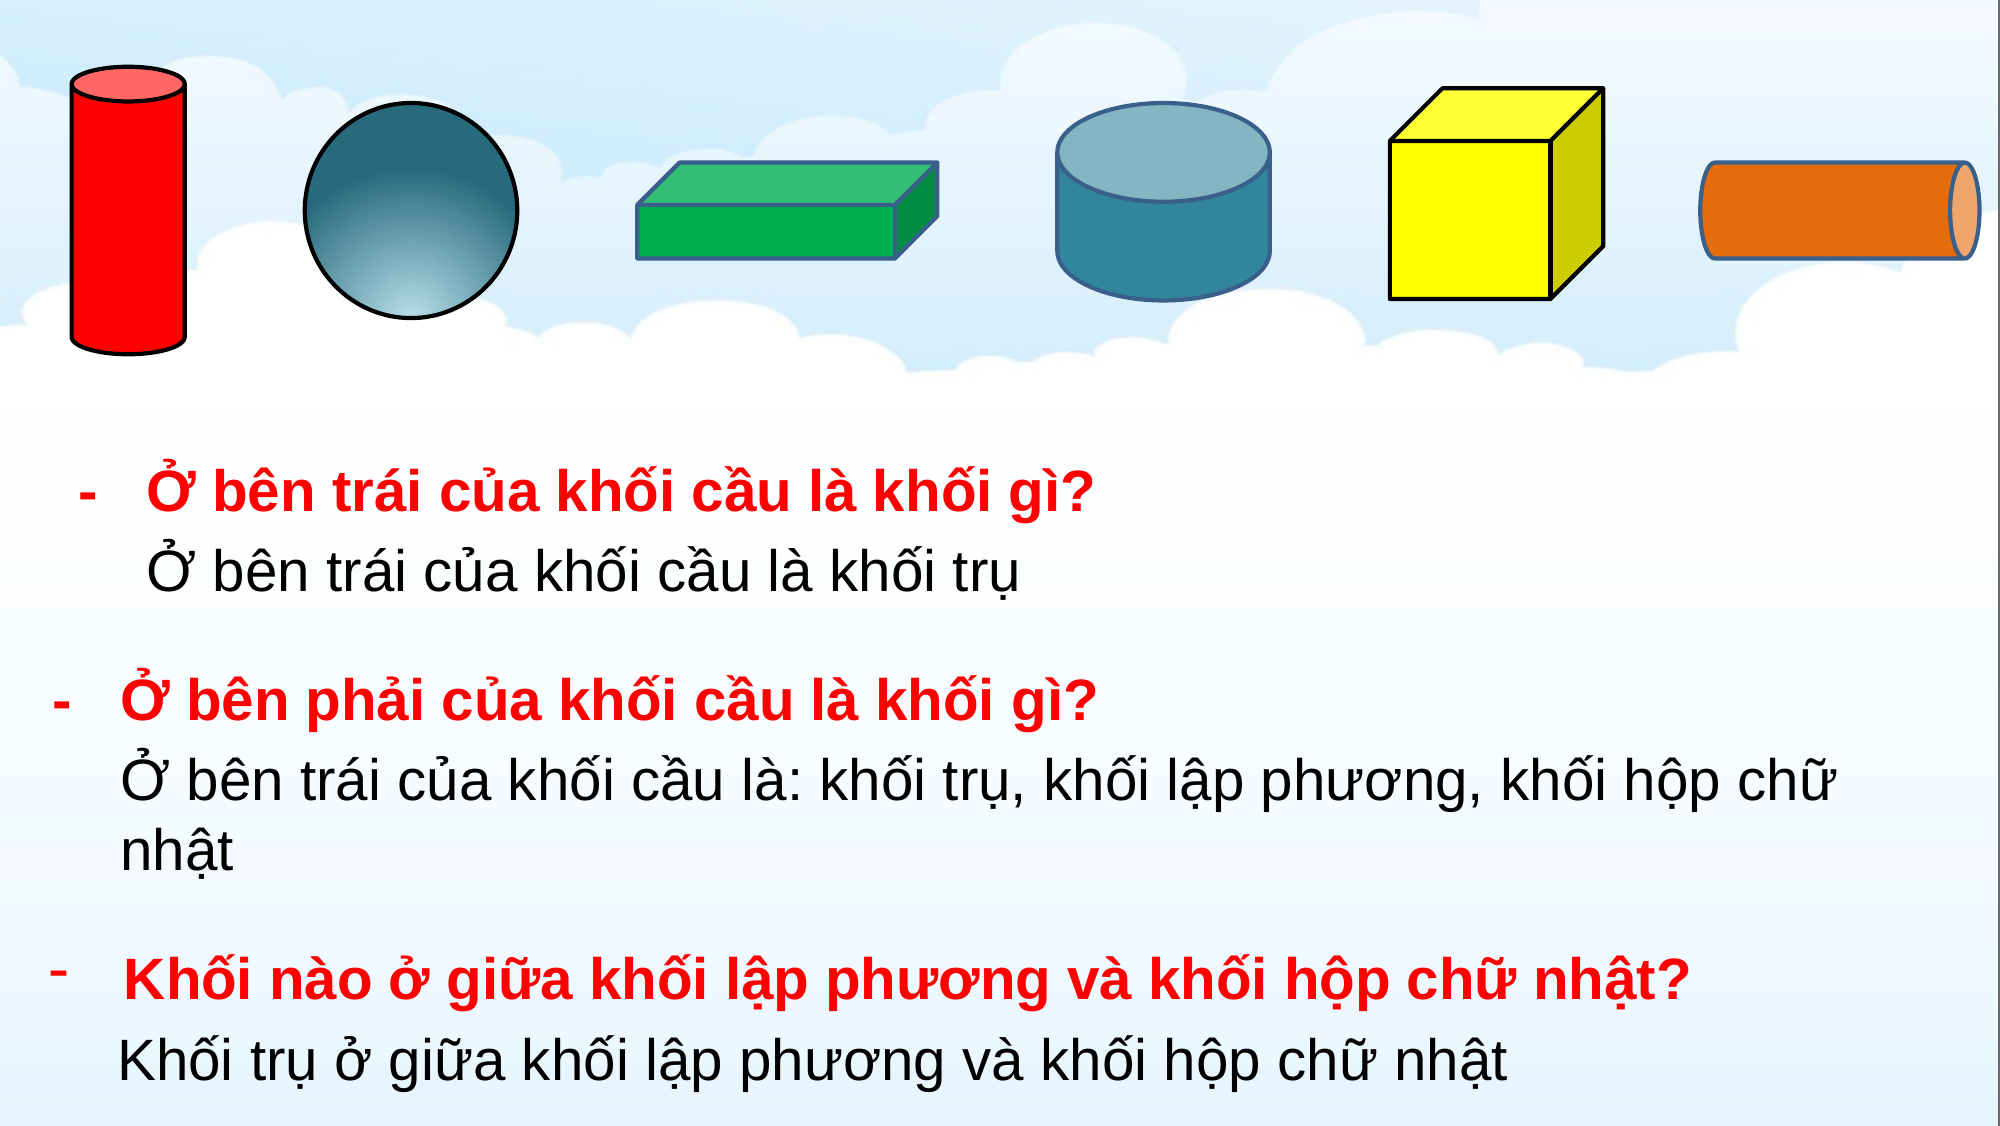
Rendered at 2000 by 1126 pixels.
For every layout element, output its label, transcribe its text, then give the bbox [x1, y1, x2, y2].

text_box - Ở bên trái của khối cầu là khối gì? [63, 410, 1604, 531]
text_box Ở bên trái của khối cầu là: khối trụ, khối lập phương, khối hộp chữ nhật [105, 734, 1980, 890]
text_box Khối nào ở giữa khối lập phương và khối hộp chữ nhật? [34, 898, 1825, 1019]
text_box [1055, 100, 1272, 303]
text_box [69, 64, 187, 357]
text_box Khối trụ ở giữa khối lập phương và khối hộp chữ nhật [102, 1014, 1977, 1099]
text_box Ở bên trái của khối cầu là khối trụ [131, 526, 1320, 611]
text_box [1698, 160, 1982, 261]
text_box - Ở bên phải của khối cầu là khối gì? [37, 619, 1577, 739]
text_box [302, 100, 520, 321]
text_box [635, 160, 940, 261]
text_box [1387, 86, 1606, 302]
